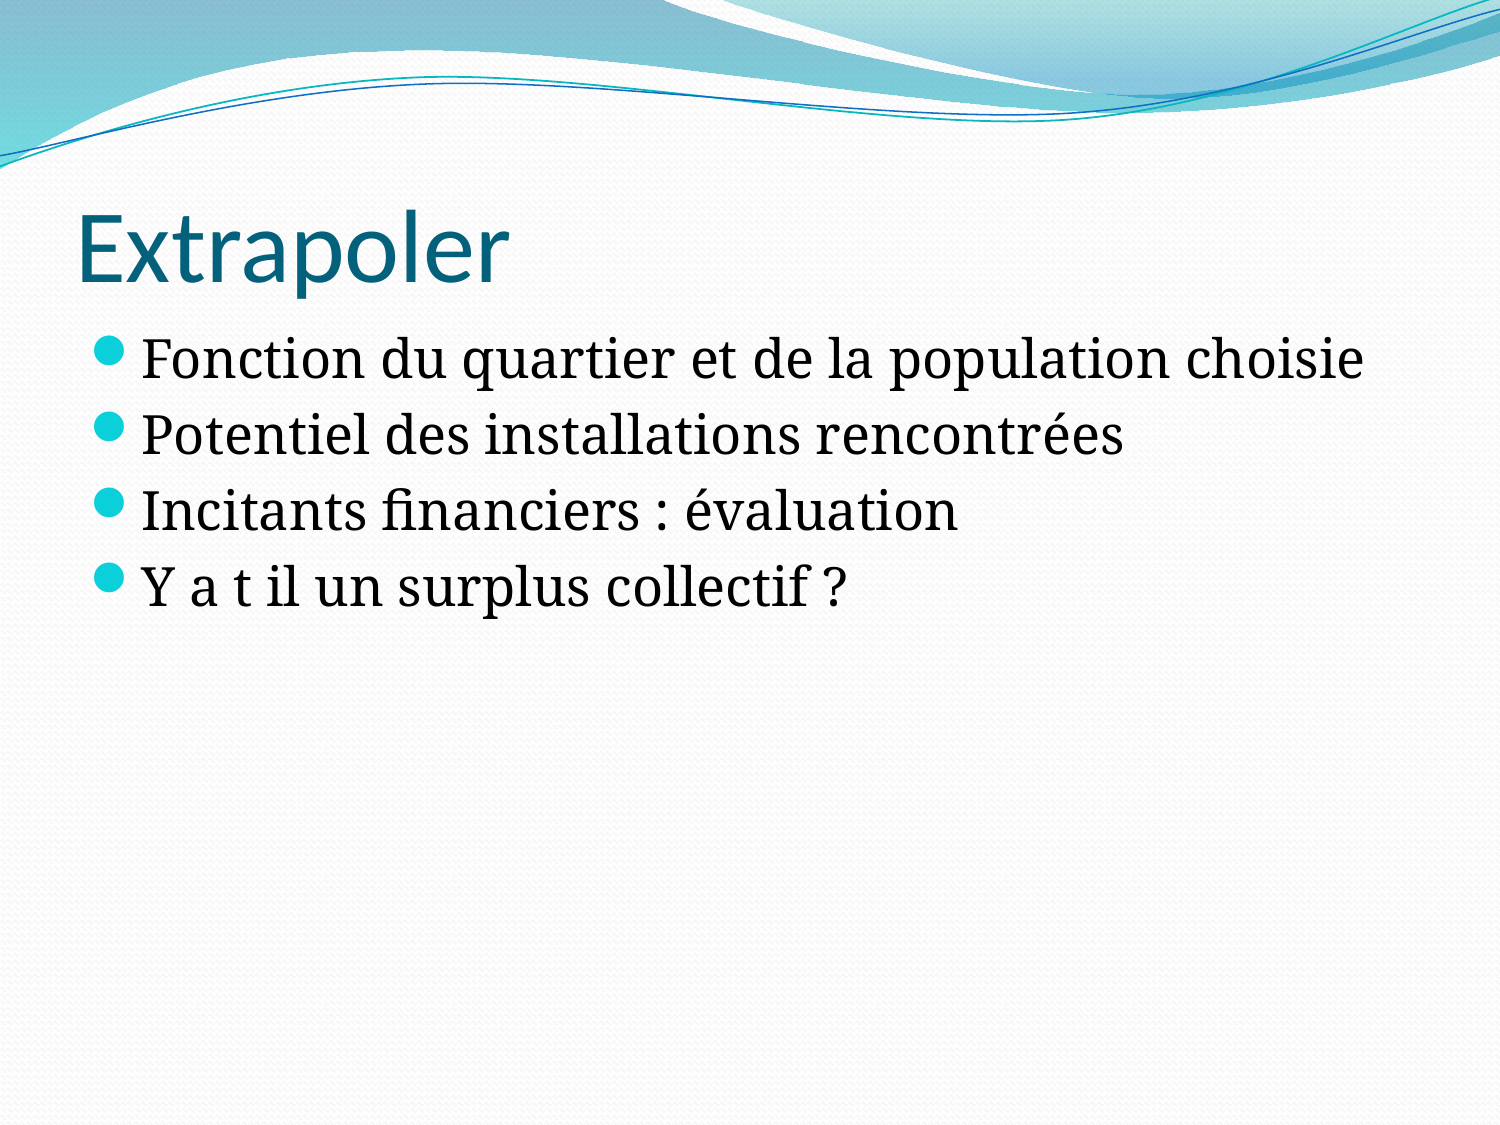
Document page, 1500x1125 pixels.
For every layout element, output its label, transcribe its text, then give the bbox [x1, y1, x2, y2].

title Extrapoler [75, 115, 1425, 303]
list Fonction du quartier et de la population choisie Potentiel des installations rencontrées Incitants financiers : évaluation Y a t il un surplus collectif ? [75, 317, 1425, 1038]
